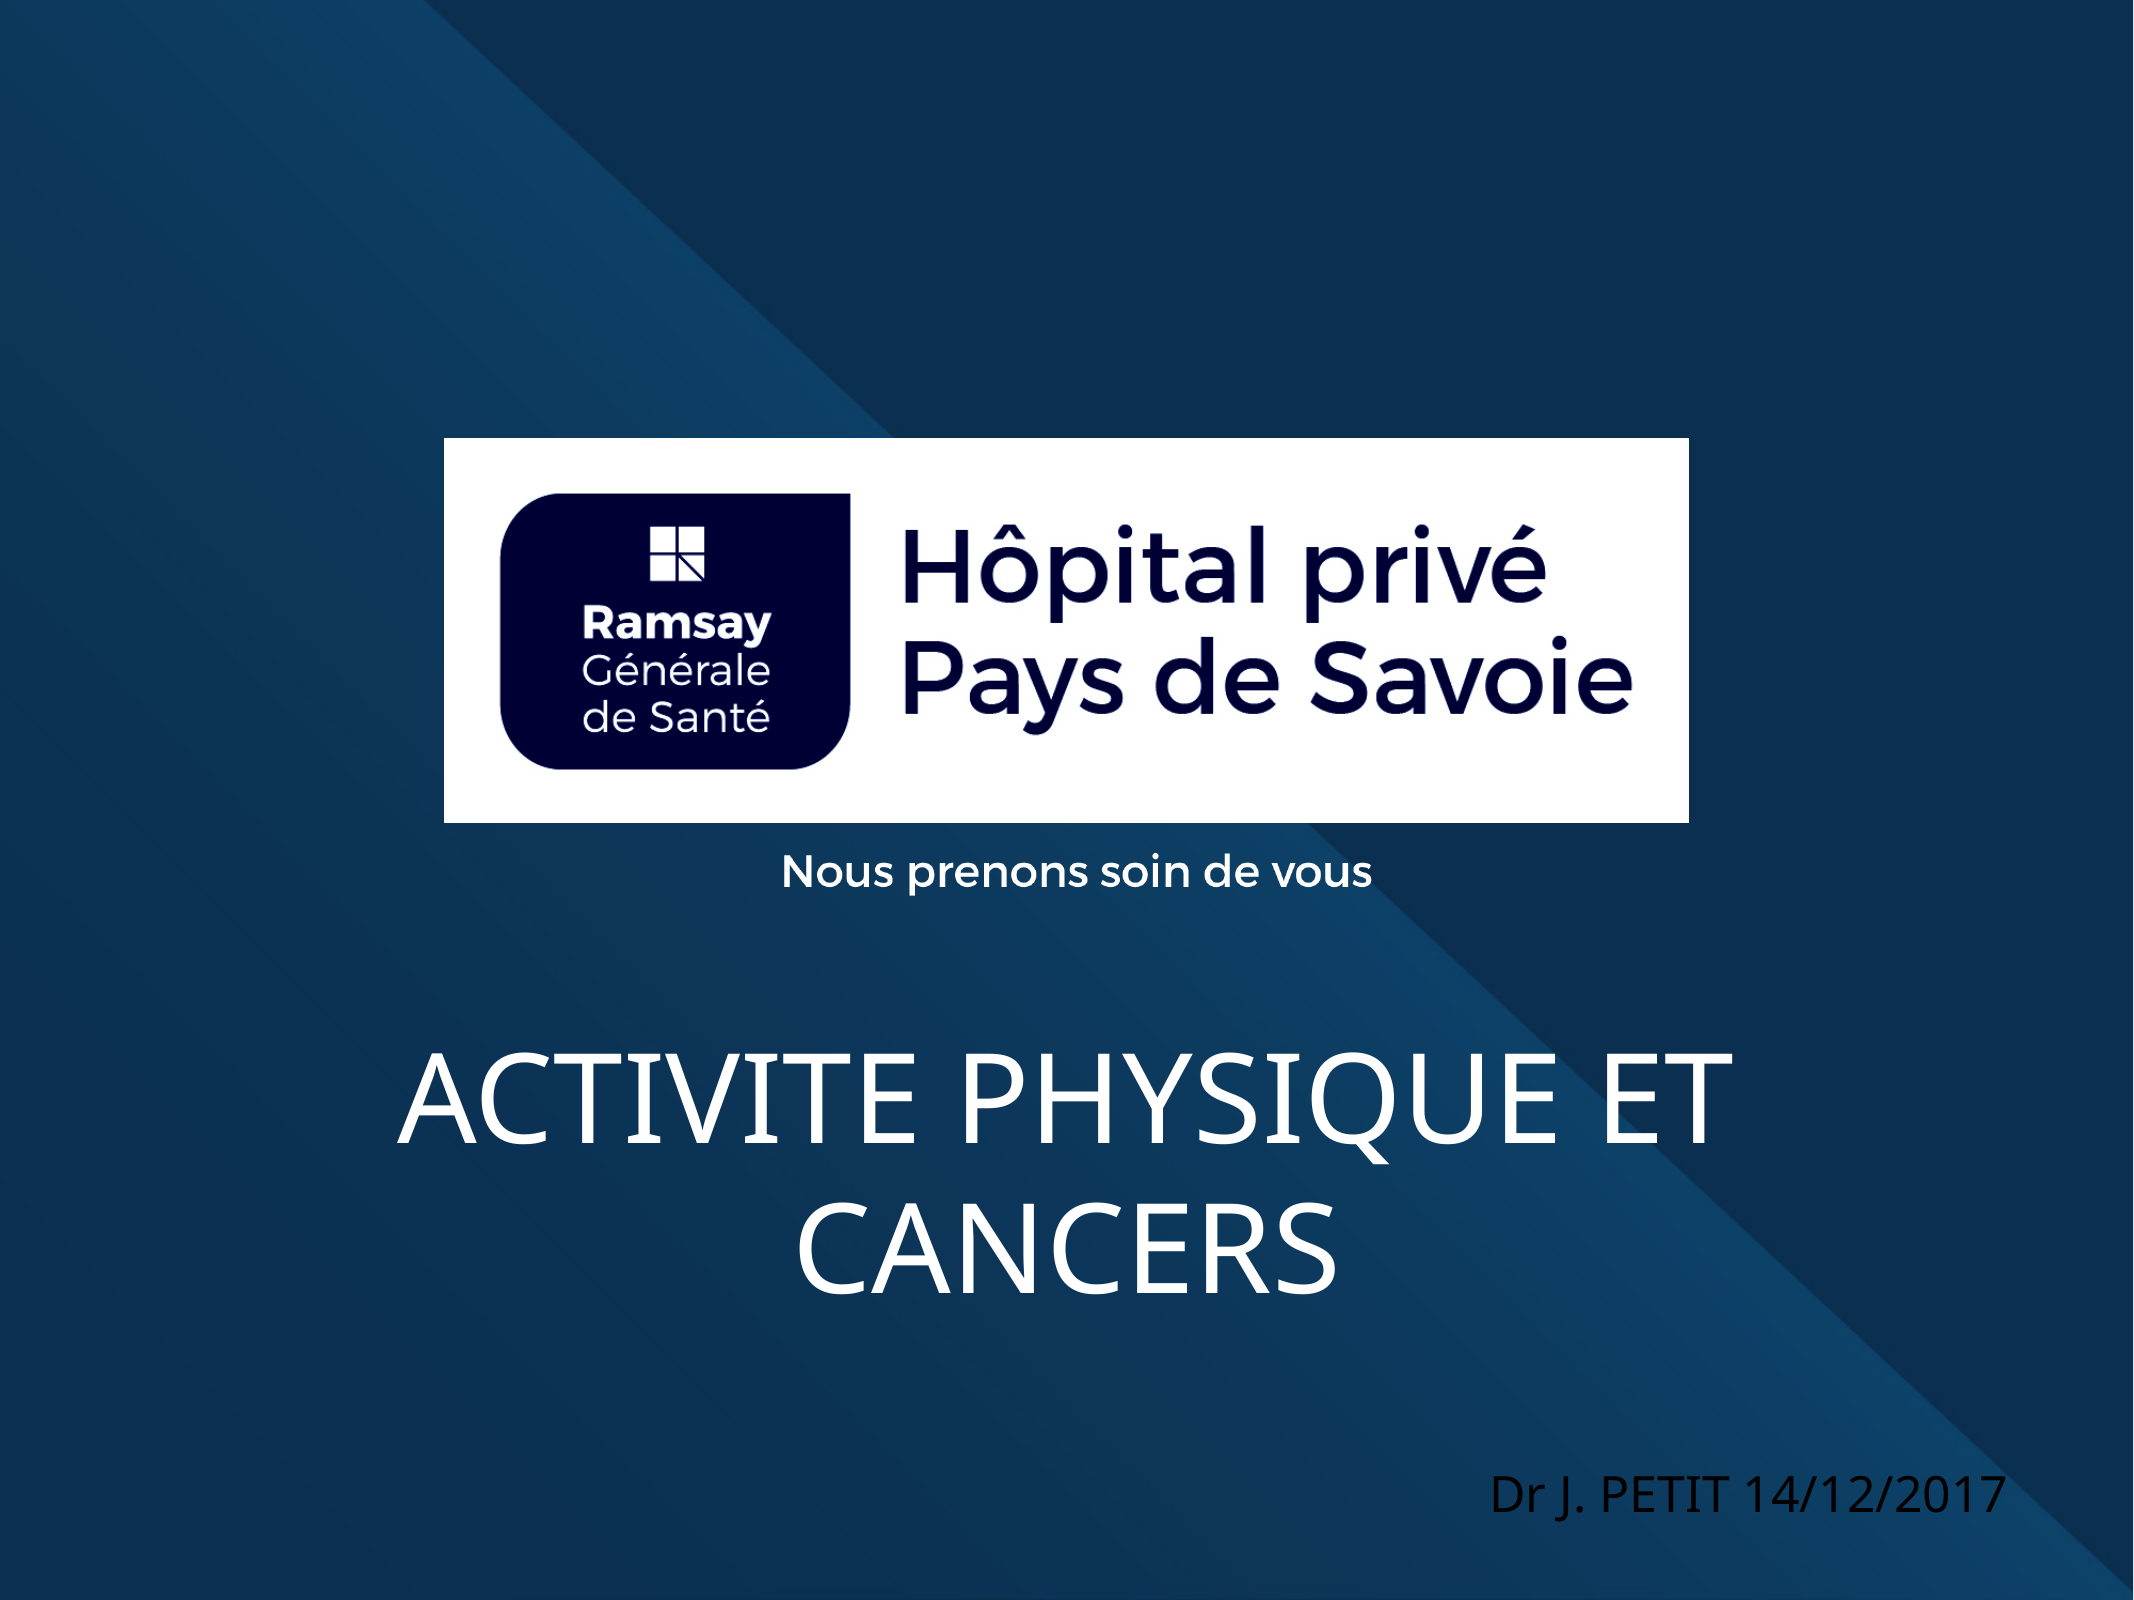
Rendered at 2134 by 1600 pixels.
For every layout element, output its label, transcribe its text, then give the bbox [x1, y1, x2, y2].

title ACTIVITE PHYSIQUE ET CANCERS [155, 1009, 1978, 1366]
text_box Dr J. PETIT 14/12/2017 [1444, 1454, 2067, 1532]
picture [0, 0, 2134, 1600]
